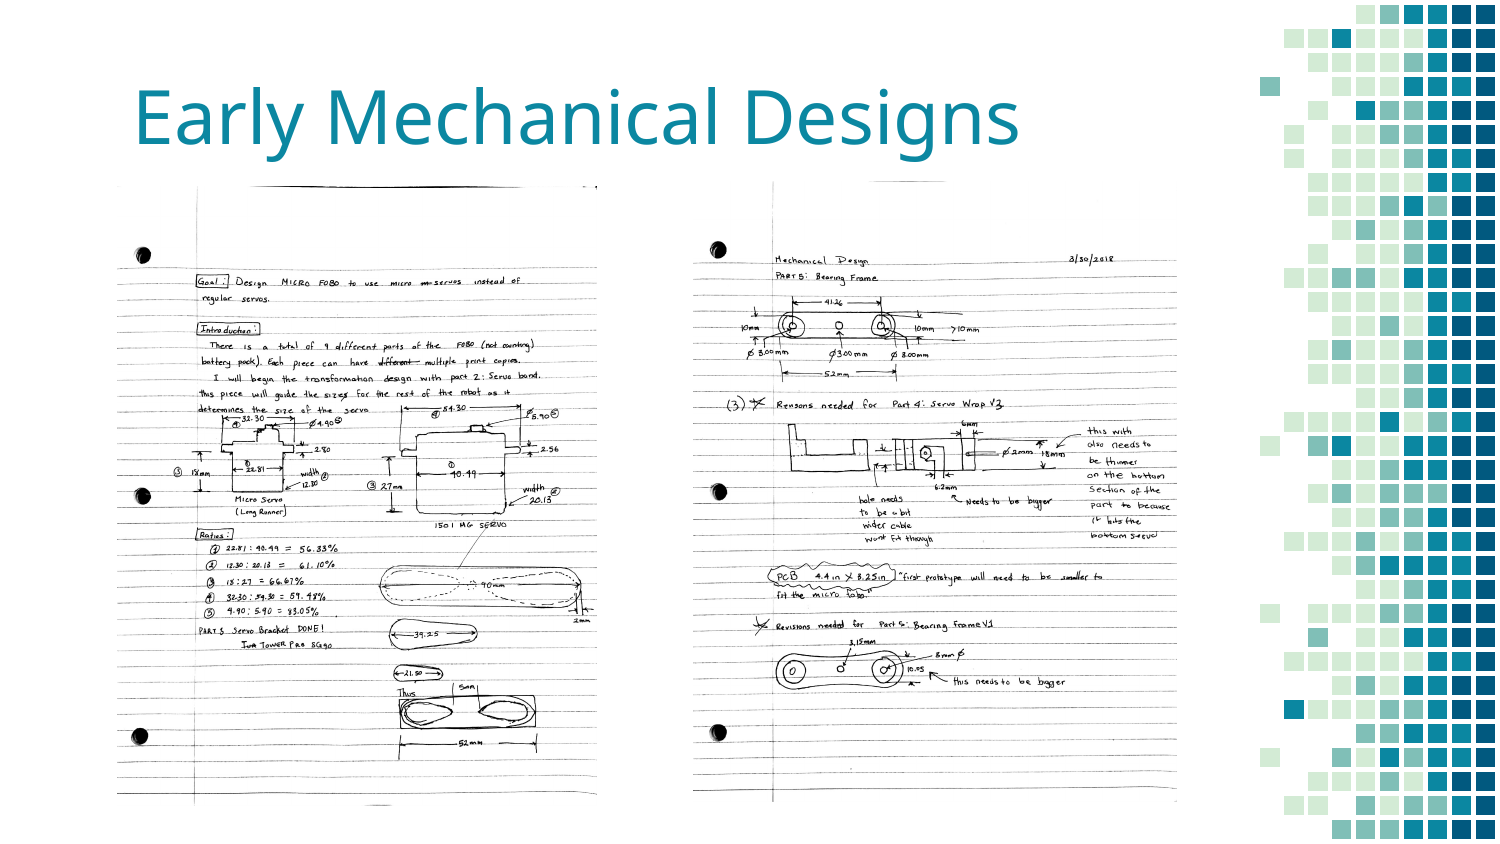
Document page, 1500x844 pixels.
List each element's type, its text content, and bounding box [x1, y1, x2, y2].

title Early Mechanical Designs [117, 33, 1095, 175]
picture [117, 186, 597, 807]
picture [693, 181, 1178, 802]
